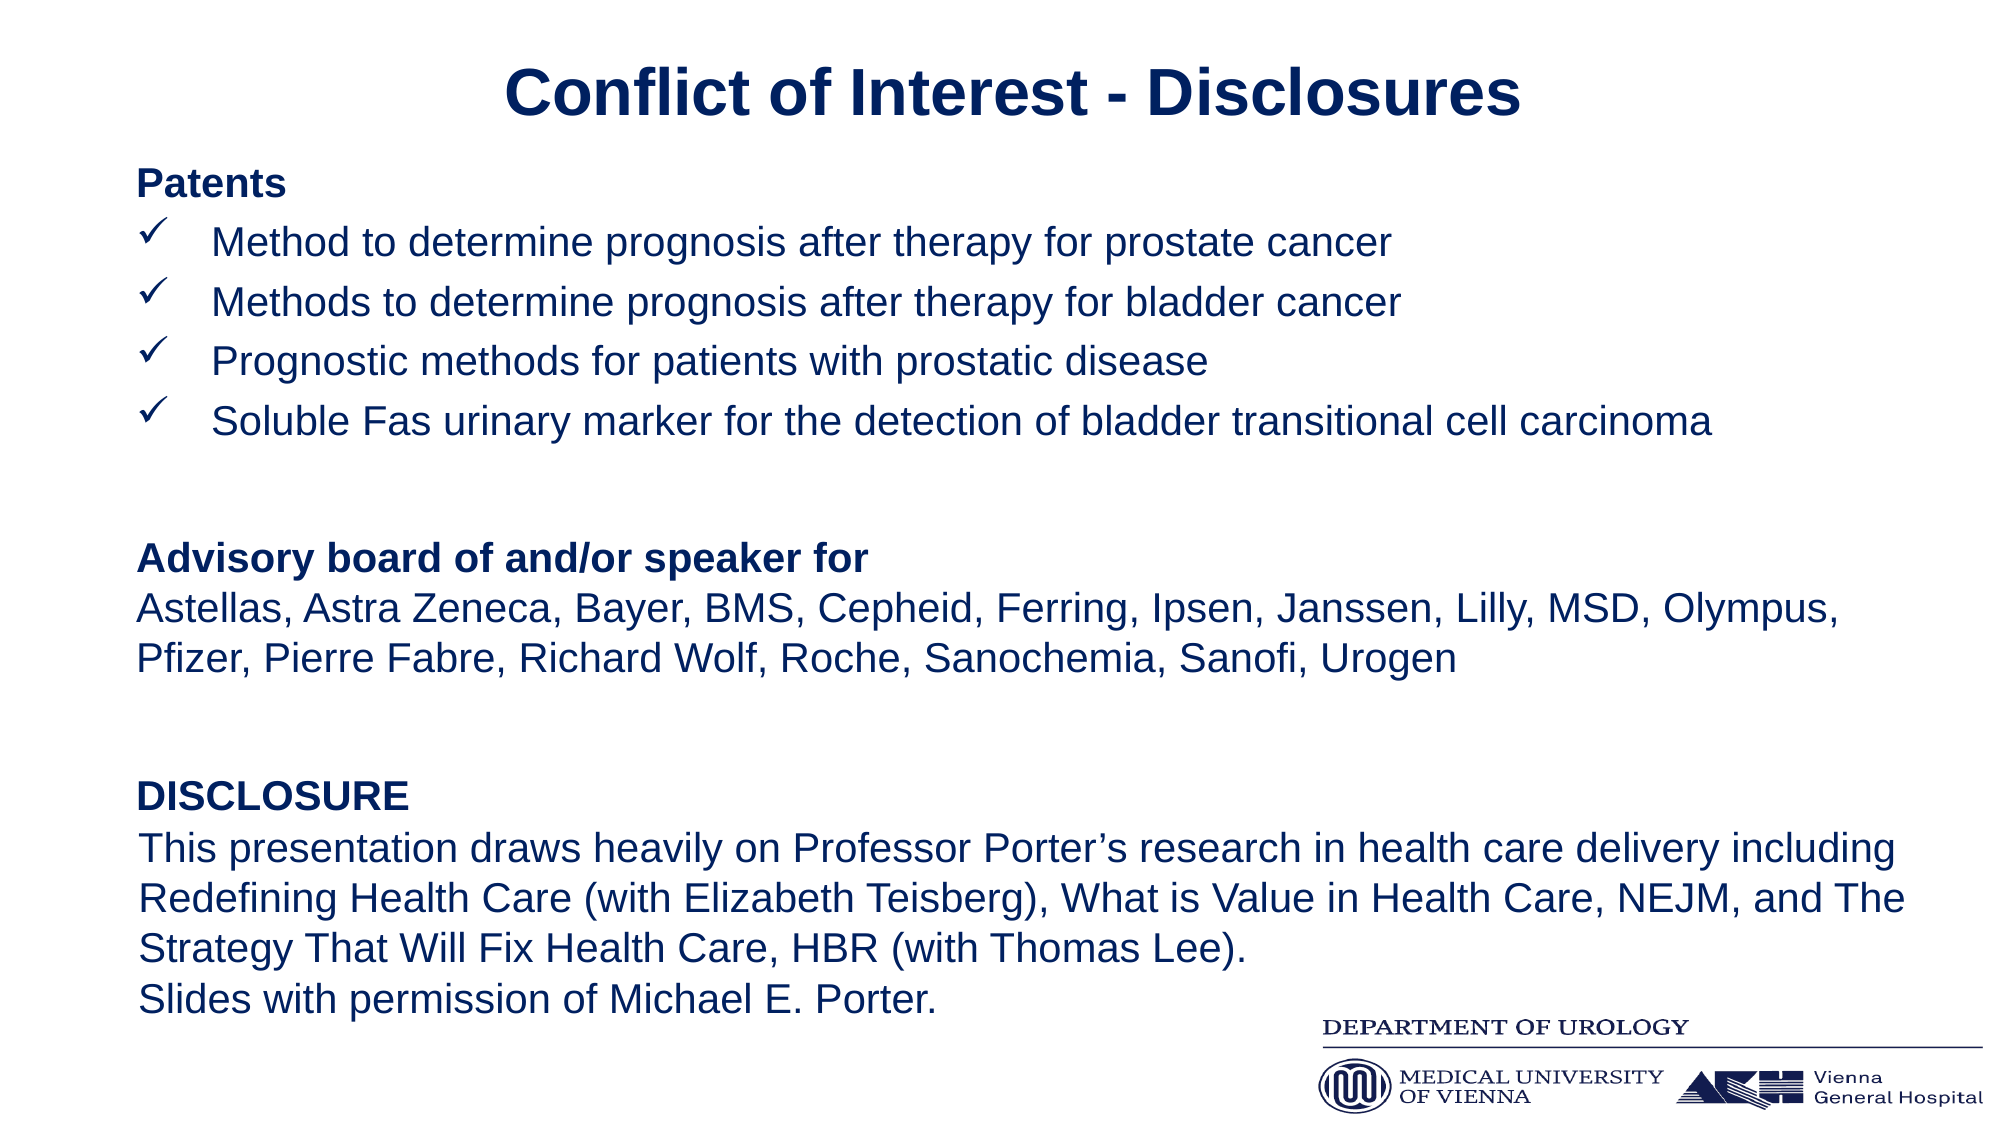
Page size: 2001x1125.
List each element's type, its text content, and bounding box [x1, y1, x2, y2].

text_box Conflict of Interest - Disclosures [298, 39, 1727, 138]
picture [1318, 1019, 1983, 1114]
list Patents Method to determine prognosis after therapy for prostate cancer Methods to determine prognosis after therapy for bladder cancer Prognostic methods for patients with prostatic disease Soluble Fas urinary marker for the detection of bladder transitional cell carcinoma Advisory board of and/or speaker for Astellas, Astra Zeneca, Bayer, BMS, Cepheid, Ferring, Ipsen, Janssen, Lilly, MSD, Olympus, Pfizer, Pierre Fabre, Richard Wolf, Roche, Sanochemia, Sanofi, Urogen DISCLOSURE This presentation draws heavily on Professor Porter’s research in health care delivery including Redefining Health Care (with Elizabeth Teisberg), What is Value in Health Care, NEJM, and The Strategy That Will Fix Health Care, HBR (with Thomas Lee). Slides with permission of Michael E. Porter. [125, 149, 1950, 1033]
